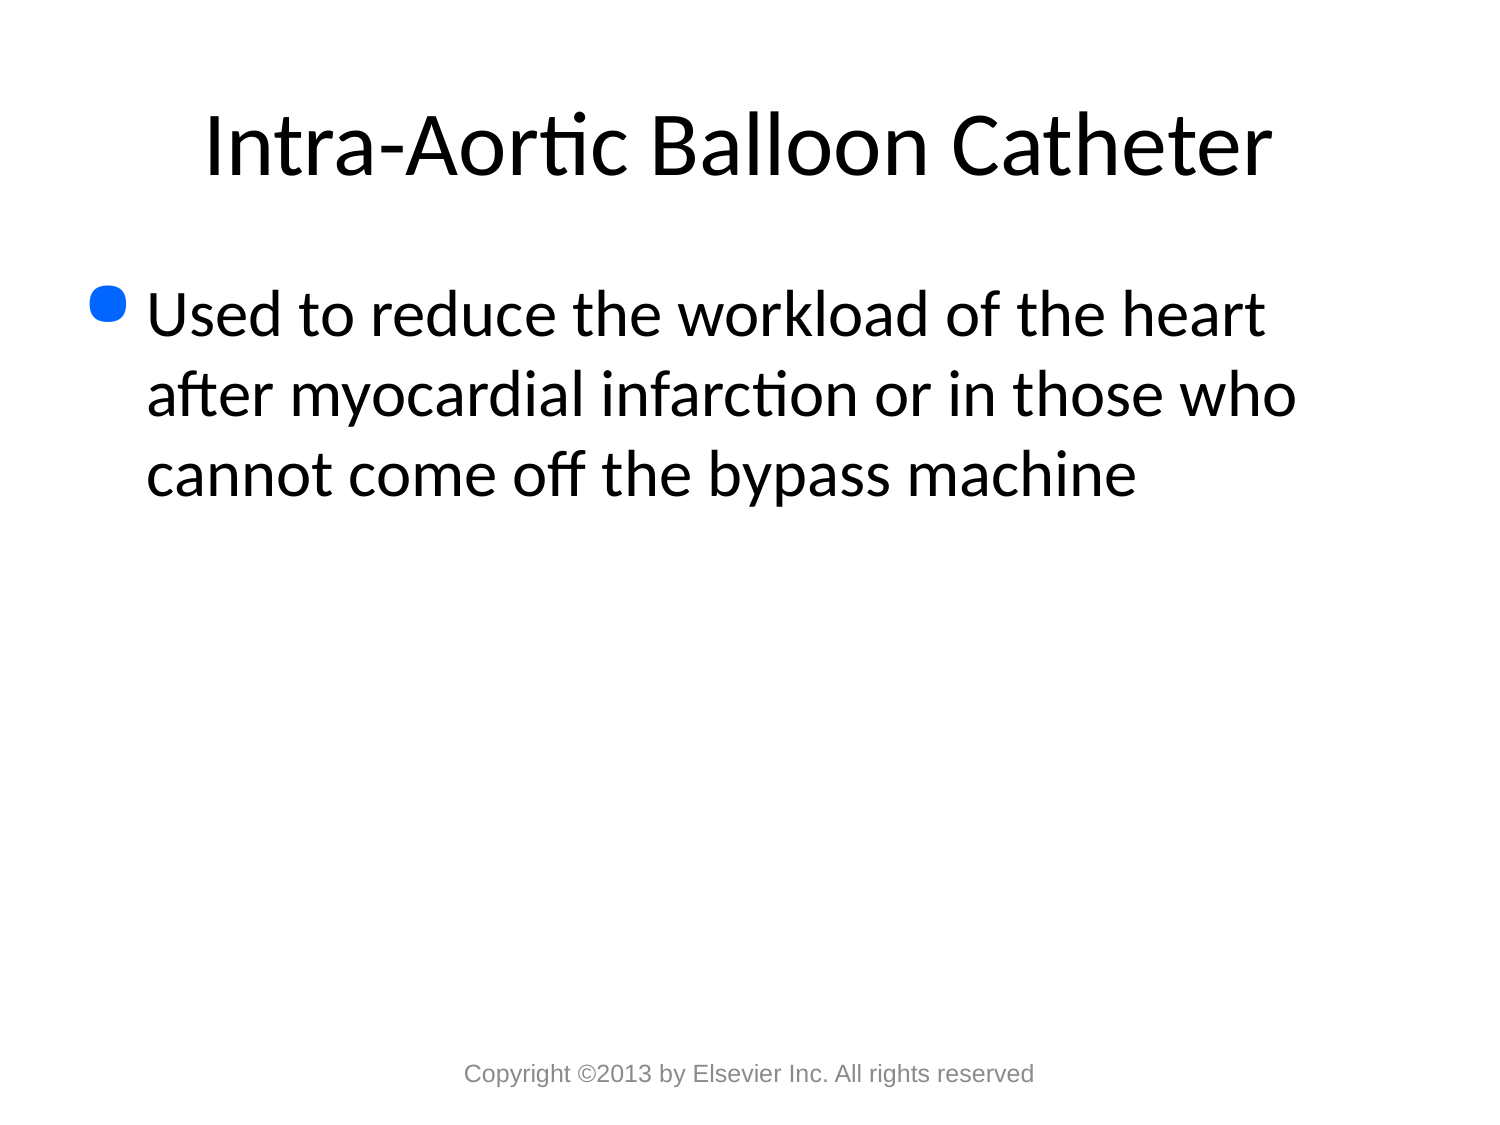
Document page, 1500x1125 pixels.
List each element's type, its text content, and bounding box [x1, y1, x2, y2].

list Used to reduce the workload of the heart after myocardial infarction or in those who cannot come off the bypass machine [75, 262, 1425, 1005]
footer Copyright ©2013 by Elsevier Inc. All rights reserved [362, 1042, 1138, 1103]
title Intra-Aortic Balloon Catheter [75, 45, 1425, 233]
